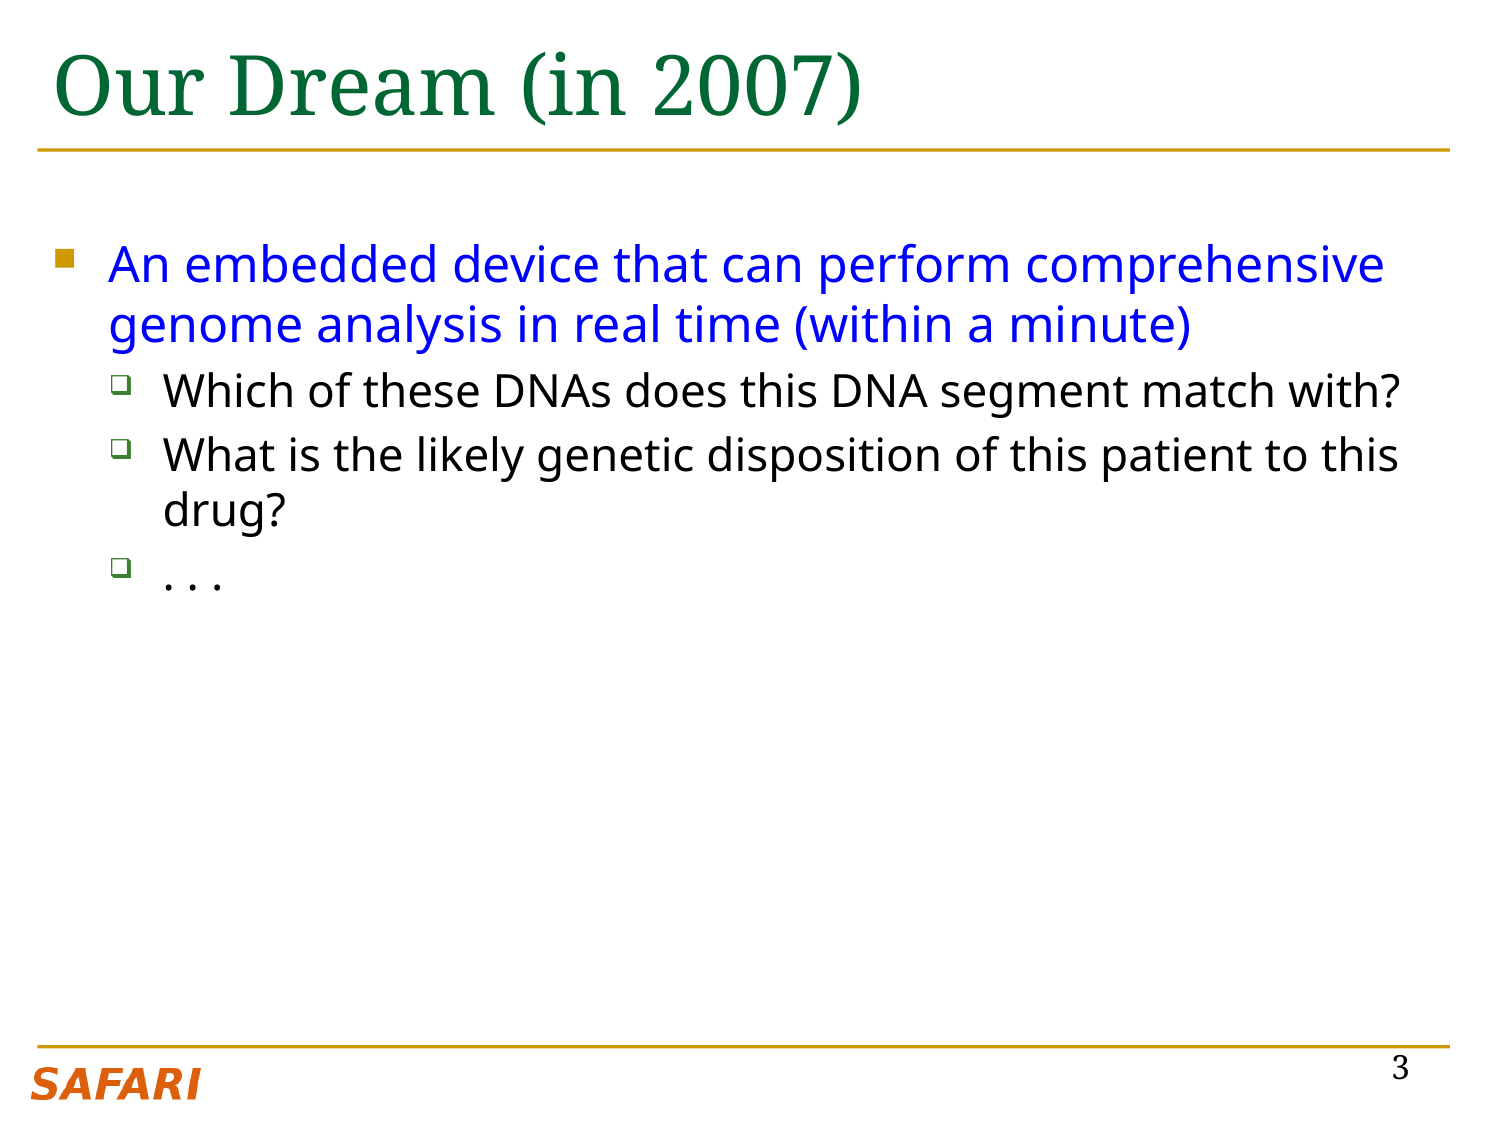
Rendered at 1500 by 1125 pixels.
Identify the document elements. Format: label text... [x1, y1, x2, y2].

picture [29, 1058, 207, 1110]
list An embedded device that can perform comprehensive genome analysis in real time (within a minute) Which of these DNAs does this DNA segment match with? What is the likely genetic disposition of this patient to this drug? . . . [37, 224, 1451, 1026]
title Our Dream (in 2007) [37, 24, 1451, 201]
slide_number 3 [1074, 1023, 1426, 1100]
